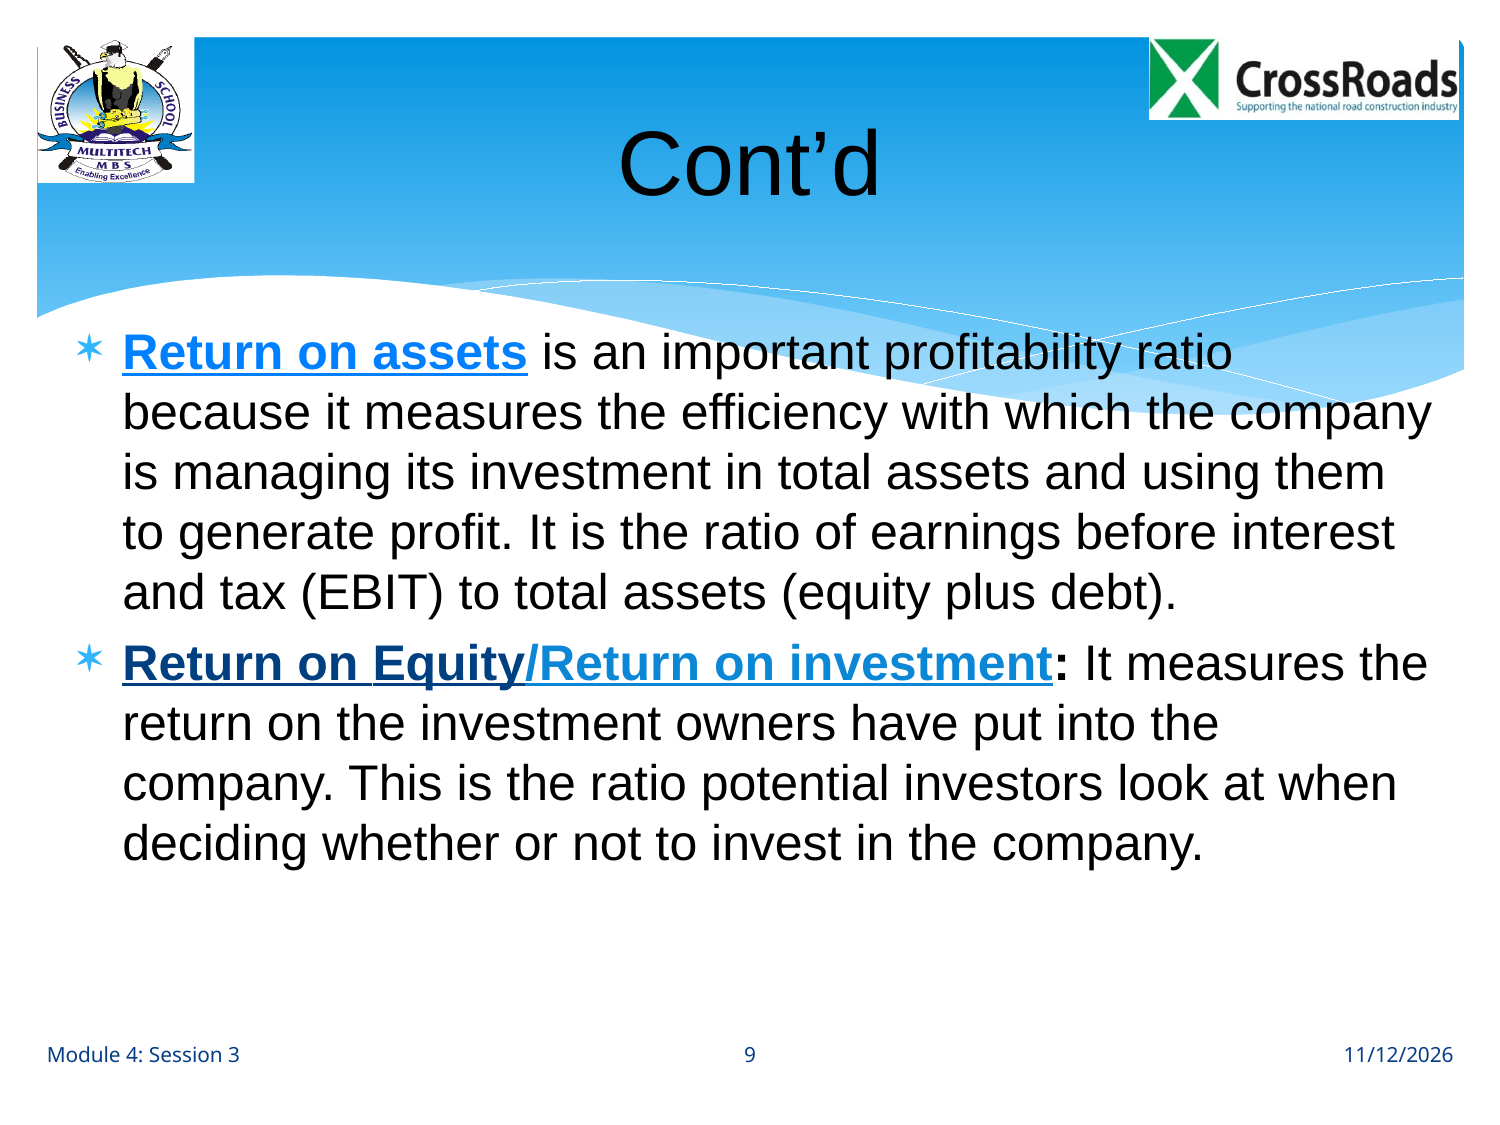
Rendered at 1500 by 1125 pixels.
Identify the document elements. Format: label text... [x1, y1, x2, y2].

slide_number 9 [654, 1025, 846, 1086]
list Return on assets is an important profitability ratio because it measures the efficiency with which the company is managing its investment in total assets and using them to generate profit. It is the ratio of earnings before interest and tax (EBIT) to total assets (equity plus debt). Return on Equity/Return on investment: It measures the return on the investment owners have put into the company. This is the ratio potential investors look at when deciding whether or not to invest in the company. [62, 312, 1450, 1025]
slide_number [847, 1025, 1469, 1086]
picture [1150, 37, 1459, 120]
title Cont’d [75, 55, 1425, 261]
footer Module 4: Session 3 [31, 1025, 653, 1086]
